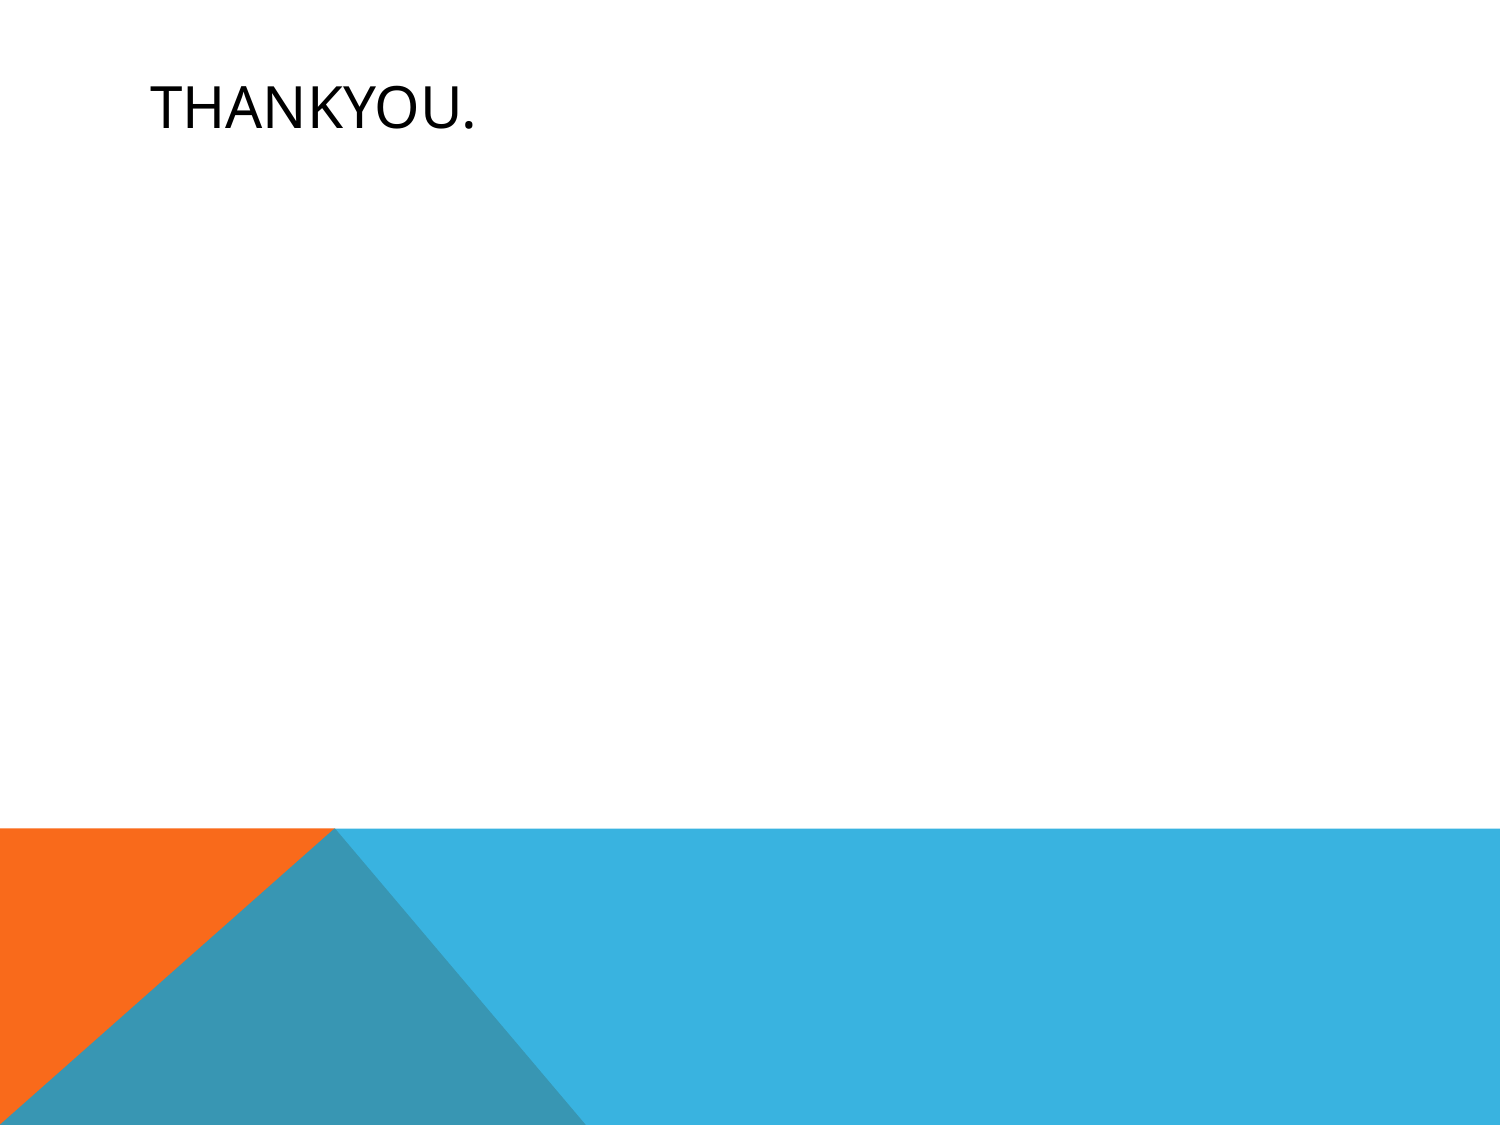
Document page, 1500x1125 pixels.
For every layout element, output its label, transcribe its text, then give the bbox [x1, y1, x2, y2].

title Thankyou. [135, 60, 1369, 150]
